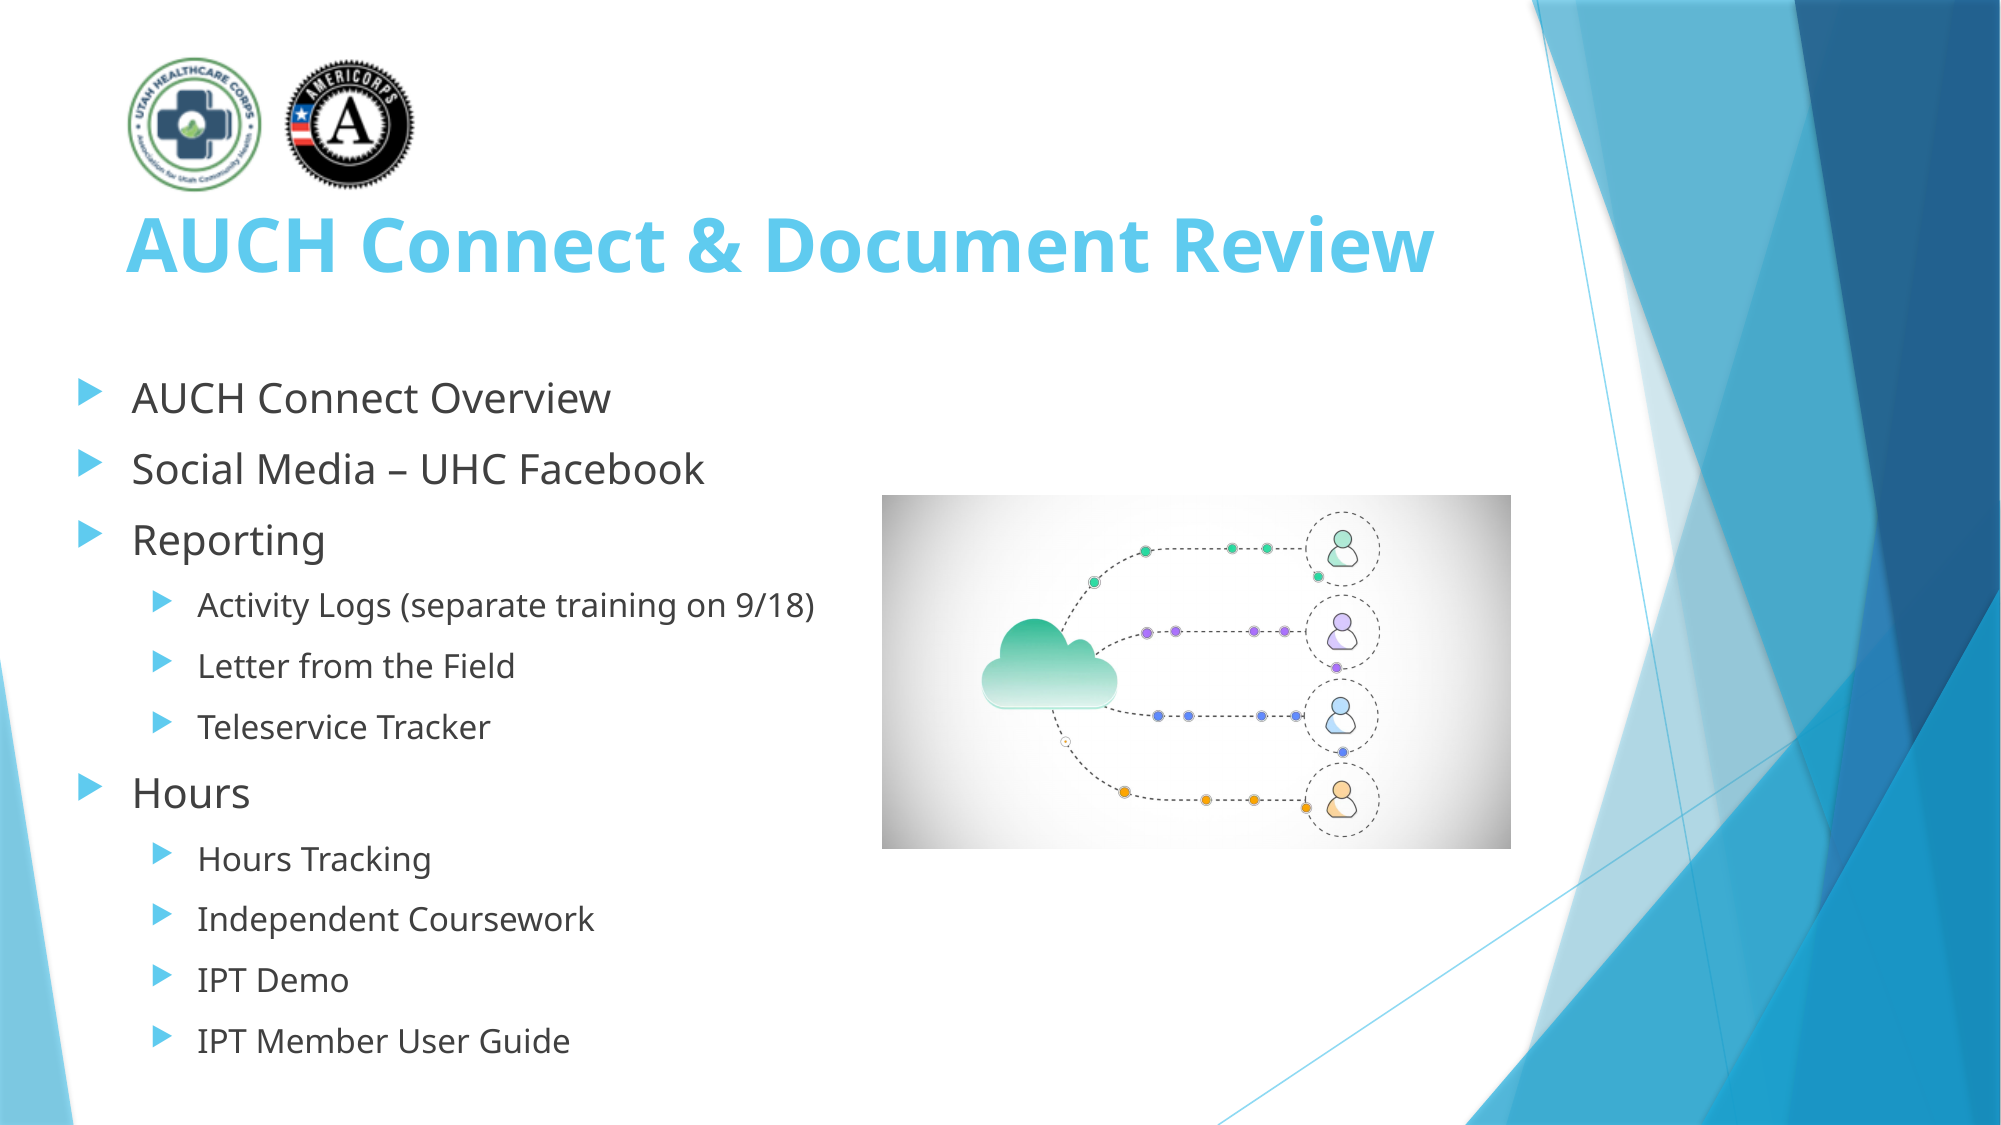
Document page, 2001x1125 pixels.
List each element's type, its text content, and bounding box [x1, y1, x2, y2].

picture [881, 494, 1511, 850]
picture [110, 46, 437, 209]
title AUCH Connect & Document Review [111, 99, 1522, 317]
list AUCH Connect Overview Social Media – UHC Facebook Reporting Activity Logs (separate training on 9/18) Letter from the Field Teleservice Tracker Hours Hours Tracking Independent Coursework IPT Demo IPT Member User Guide [60, 293, 1511, 1077]
